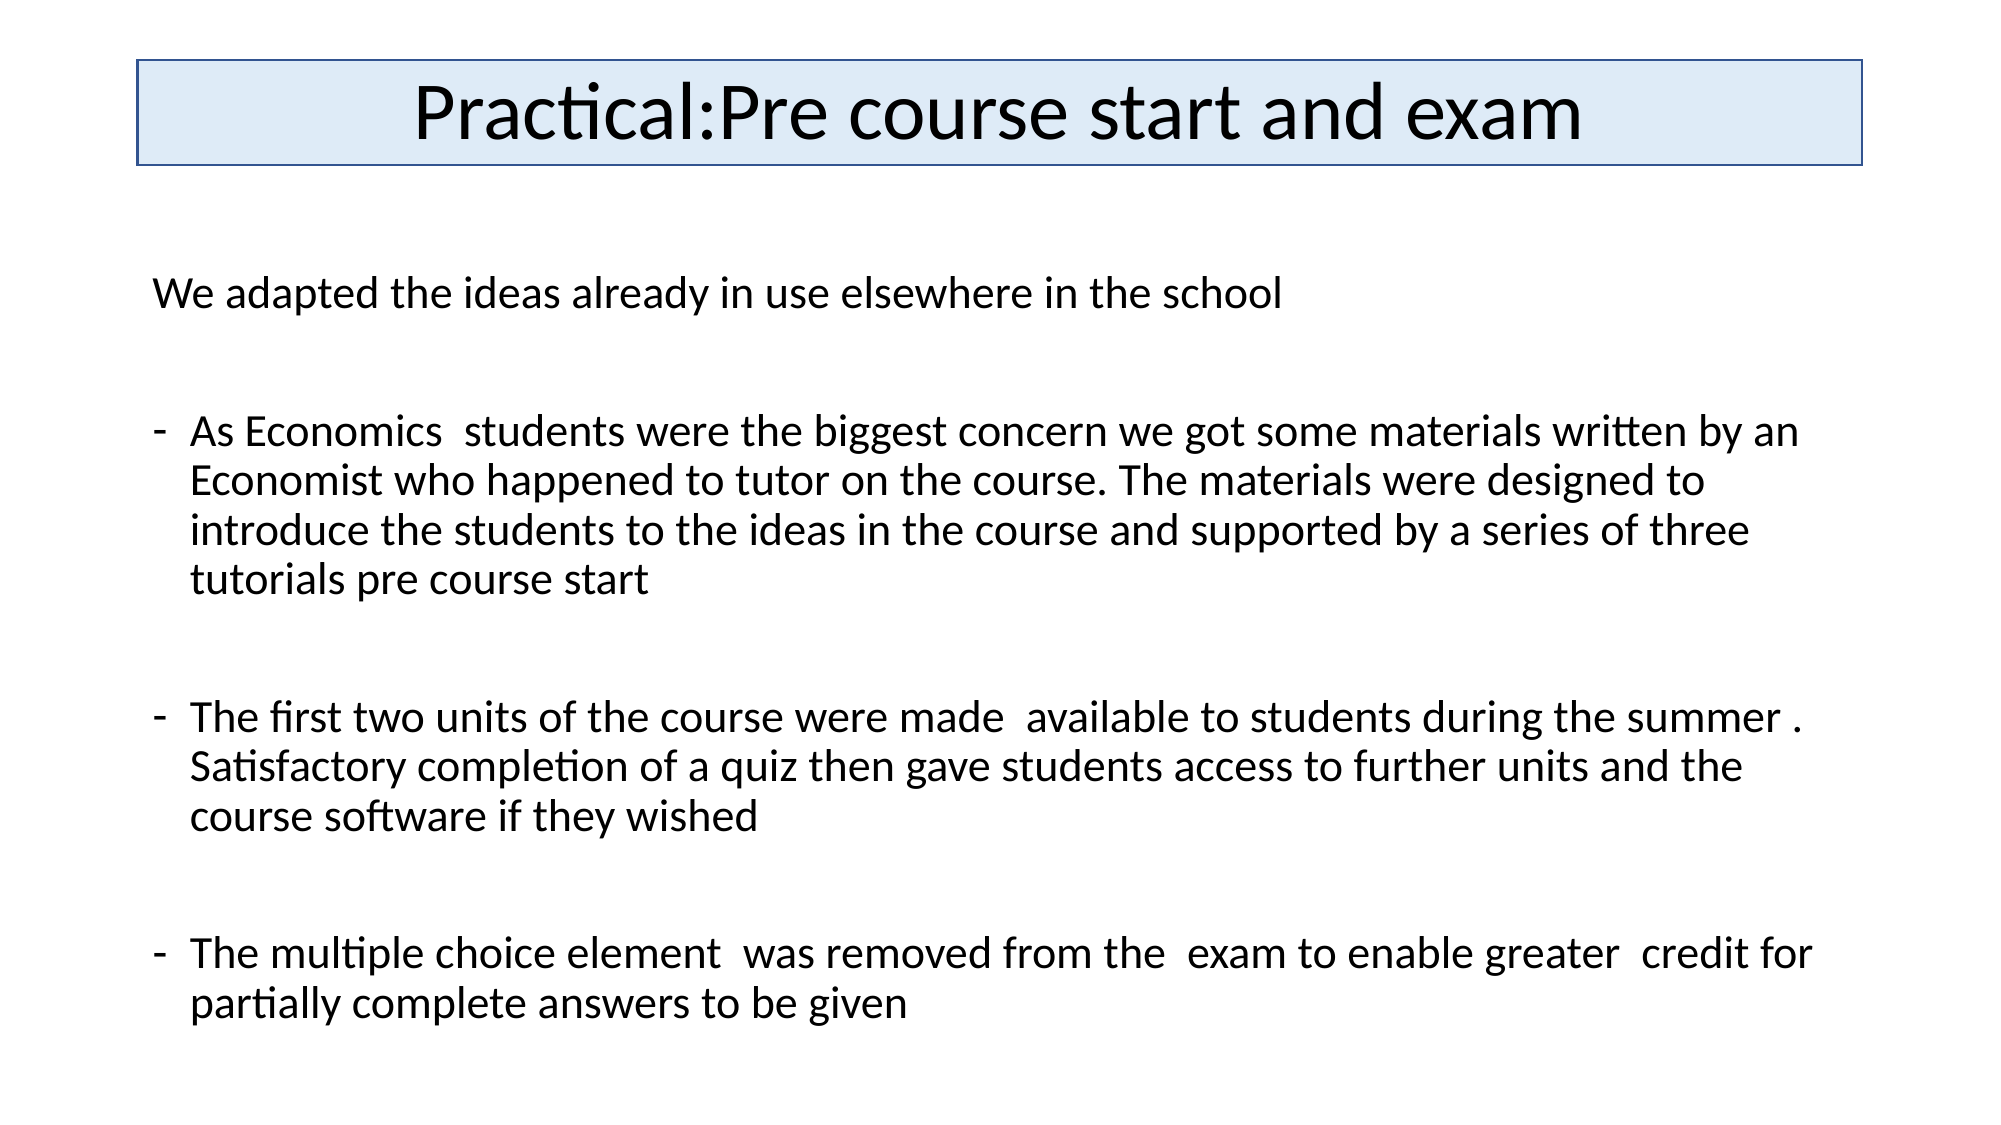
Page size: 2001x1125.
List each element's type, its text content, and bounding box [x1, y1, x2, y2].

list We adapted the ideas already in use elsewhere in the school As Economics students were the biggest concern we got some materials written by an Economist who happened to tutor on the course. The materials were designed to introduce the students to the ideas in the course and supported by a series of three tutorials pre course start The first two units of the course were made available to students during the summer . Satisfactory completion of a quiz then gave students access to further units and the course software if they wished The multiple choice element was removed from the exam to enable greater credit for partially complete answers to be given [137, 205, 1863, 1044]
title Practical:Pre course start and exam [136, 59, 1863, 166]
